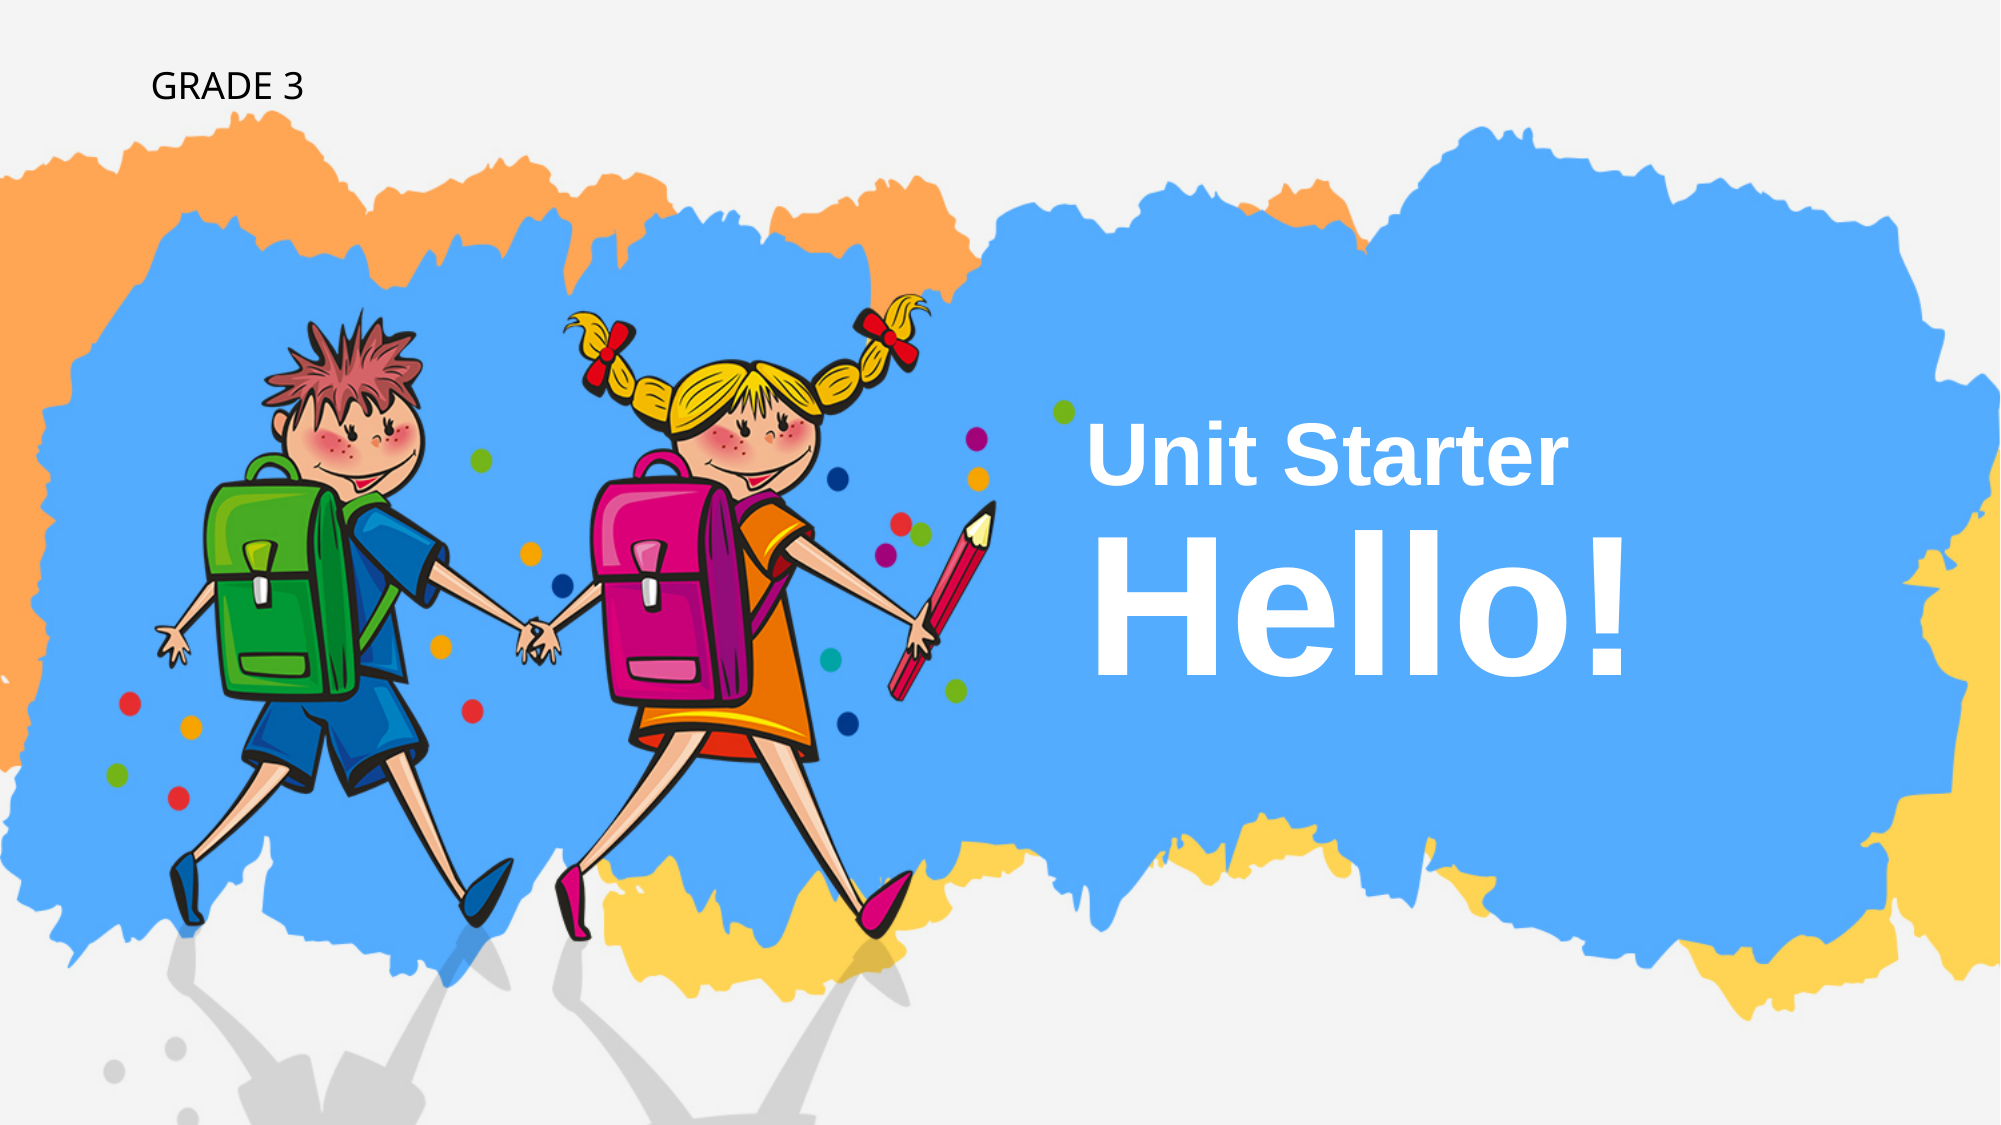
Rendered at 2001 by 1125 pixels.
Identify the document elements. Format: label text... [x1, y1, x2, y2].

text_box Hello! [1070, 511, 2000, 723]
picture [0, 0, 2001, 1125]
text_box Unit Starter [1070, 389, 2000, 511]
text_box GRADE 3 [135, 55, 332, 115]
